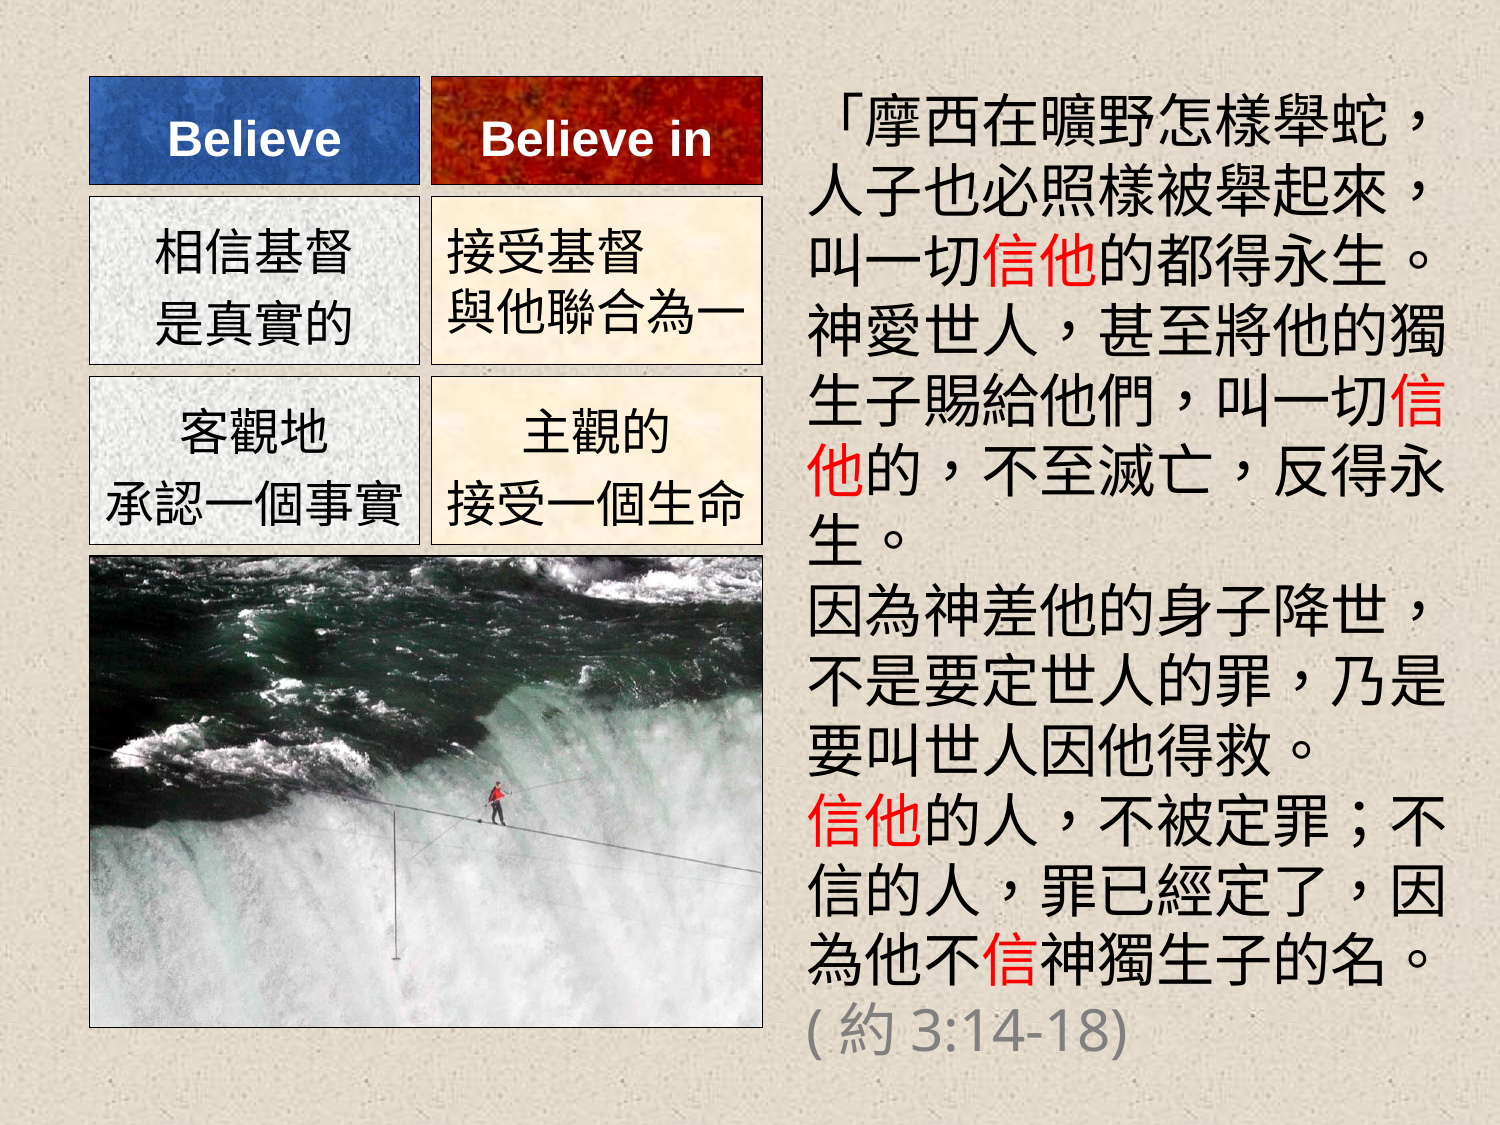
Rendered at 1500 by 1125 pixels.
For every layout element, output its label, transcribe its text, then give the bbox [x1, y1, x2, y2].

text_box 主觀的 接受一個生命 [431, 376, 762, 545]
text_box 「摩西在曠野怎樣舉蛇，人子也必照樣被舉起來，叫一切信他的都得永生。 神愛世人，甚至將他的獨生子賜給他們，叫一切信他的，不至滅亡，反得永生。 因為神差他的身子降世，不是要定世人的罪，乃是要叫世人因他得救。 信他的人，不被定罪；不信的人，罪已經定了，因為他不信神獨生子的名。(約3:14-18) [791, 76, 1482, 1071]
text_box Believe [89, 76, 420, 185]
text_box 客觀地 承認一個事實 [89, 376, 420, 545]
text_box Believe in [431, 76, 762, 185]
text_box 相信基督 是真實的 [89, 196, 420, 365]
picture [0, 0, 1500, 1125]
text_box 接受基督 與他聯合為一 [431, 196, 762, 365]
